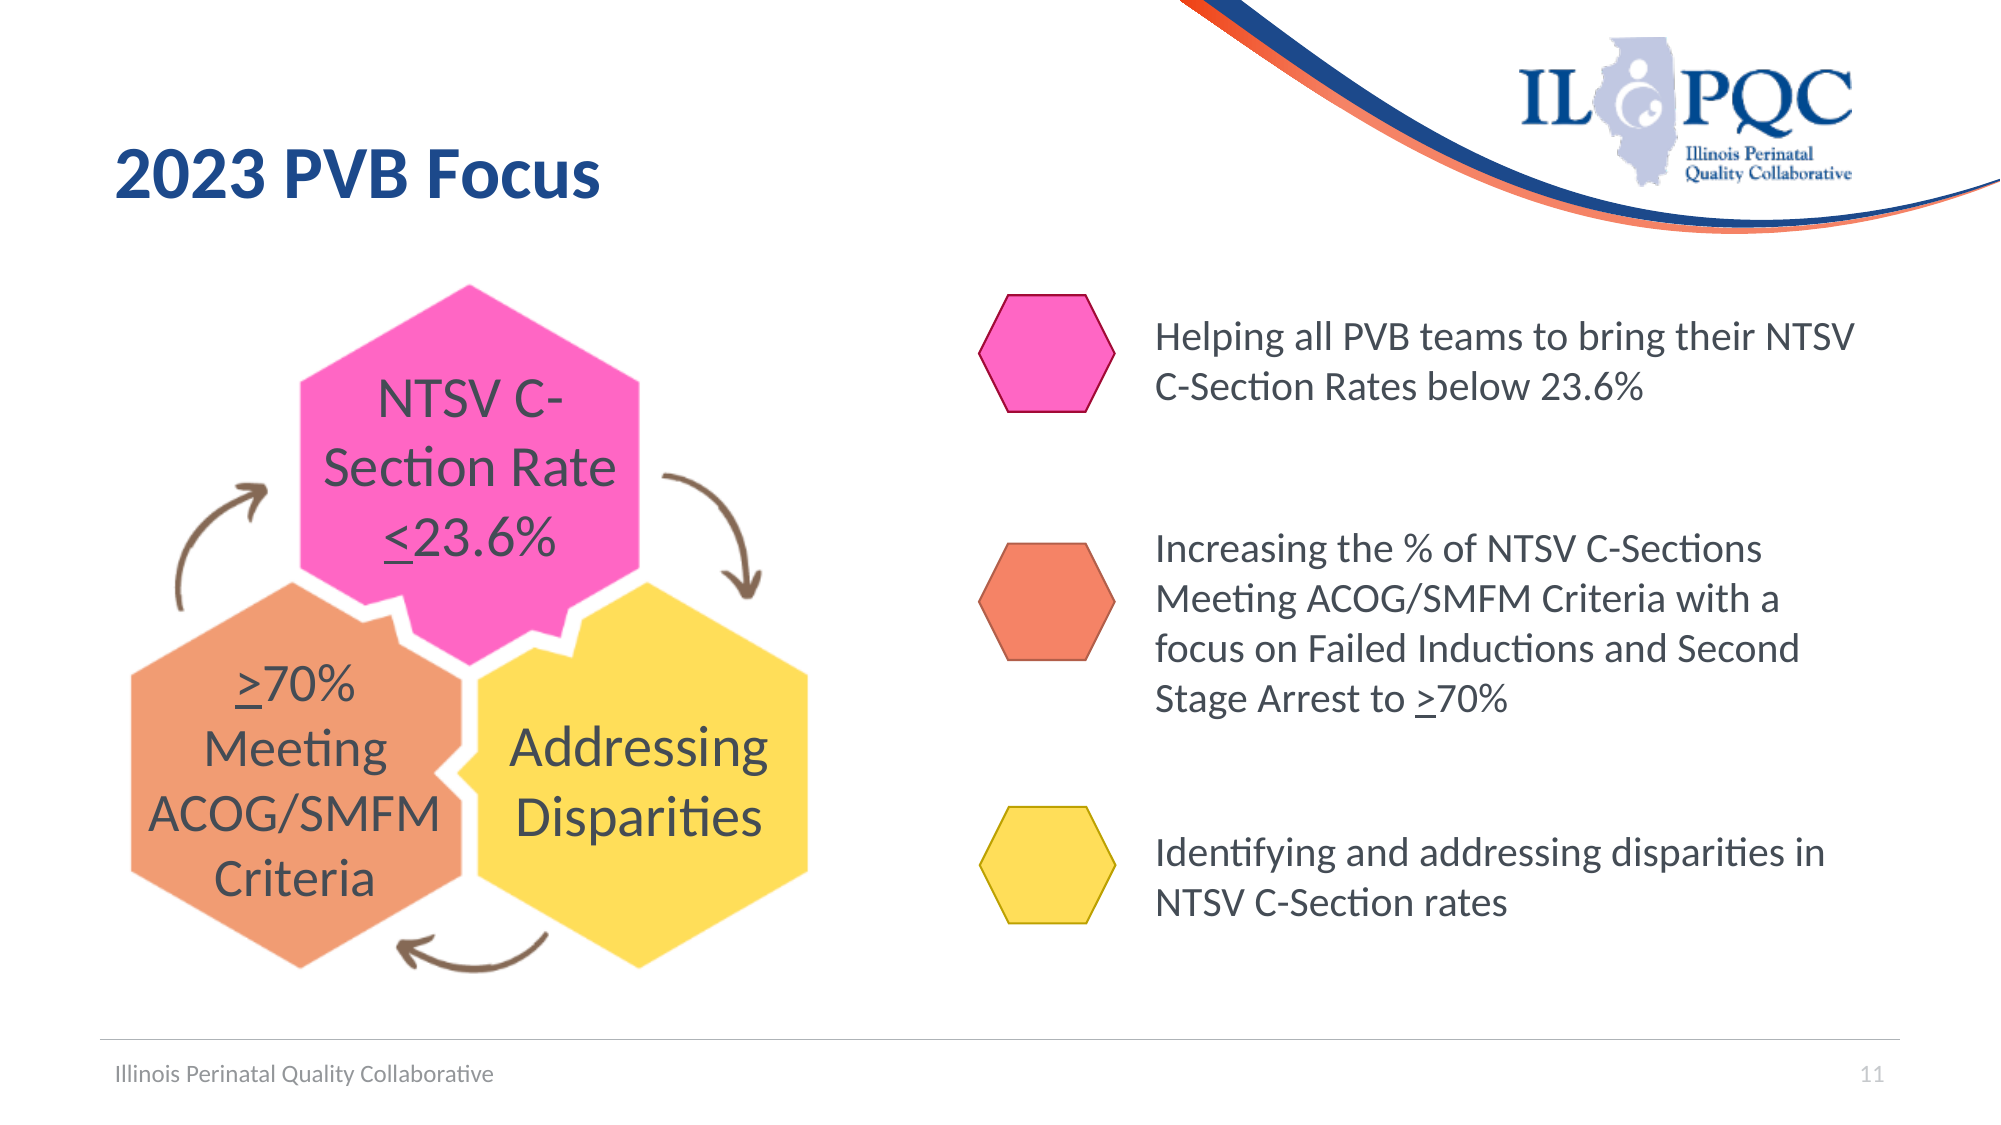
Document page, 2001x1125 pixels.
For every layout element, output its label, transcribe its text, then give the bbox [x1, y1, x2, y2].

text_box [979, 295, 1115, 412]
footer Illinois Perinatal Quality Collaborative [99, 1042, 775, 1103]
title 2023 PVB Focus [99, 59, 1900, 278]
text_box Identifying and addressing disparities in NTSV C-Section rates [1140, 817, 1877, 933]
slide_number 11 [1449, 1042, 1900, 1103]
text_box Increasing the % of NTSV C-Sections Meeting ACOG/SMFM Criteria with a focus on Failed Inductions and Second Stage Arrest to >70% [1140, 513, 1877, 729]
text_box [979, 543, 1115, 661]
picture [1519, 37, 1852, 59]
picture [53, 220, 888, 1010]
text_box [979, 806, 1116, 924]
text_box Helping all PVB teams to bring their NTSV C-Section Rates below 23.6% [1140, 301, 1877, 417]
